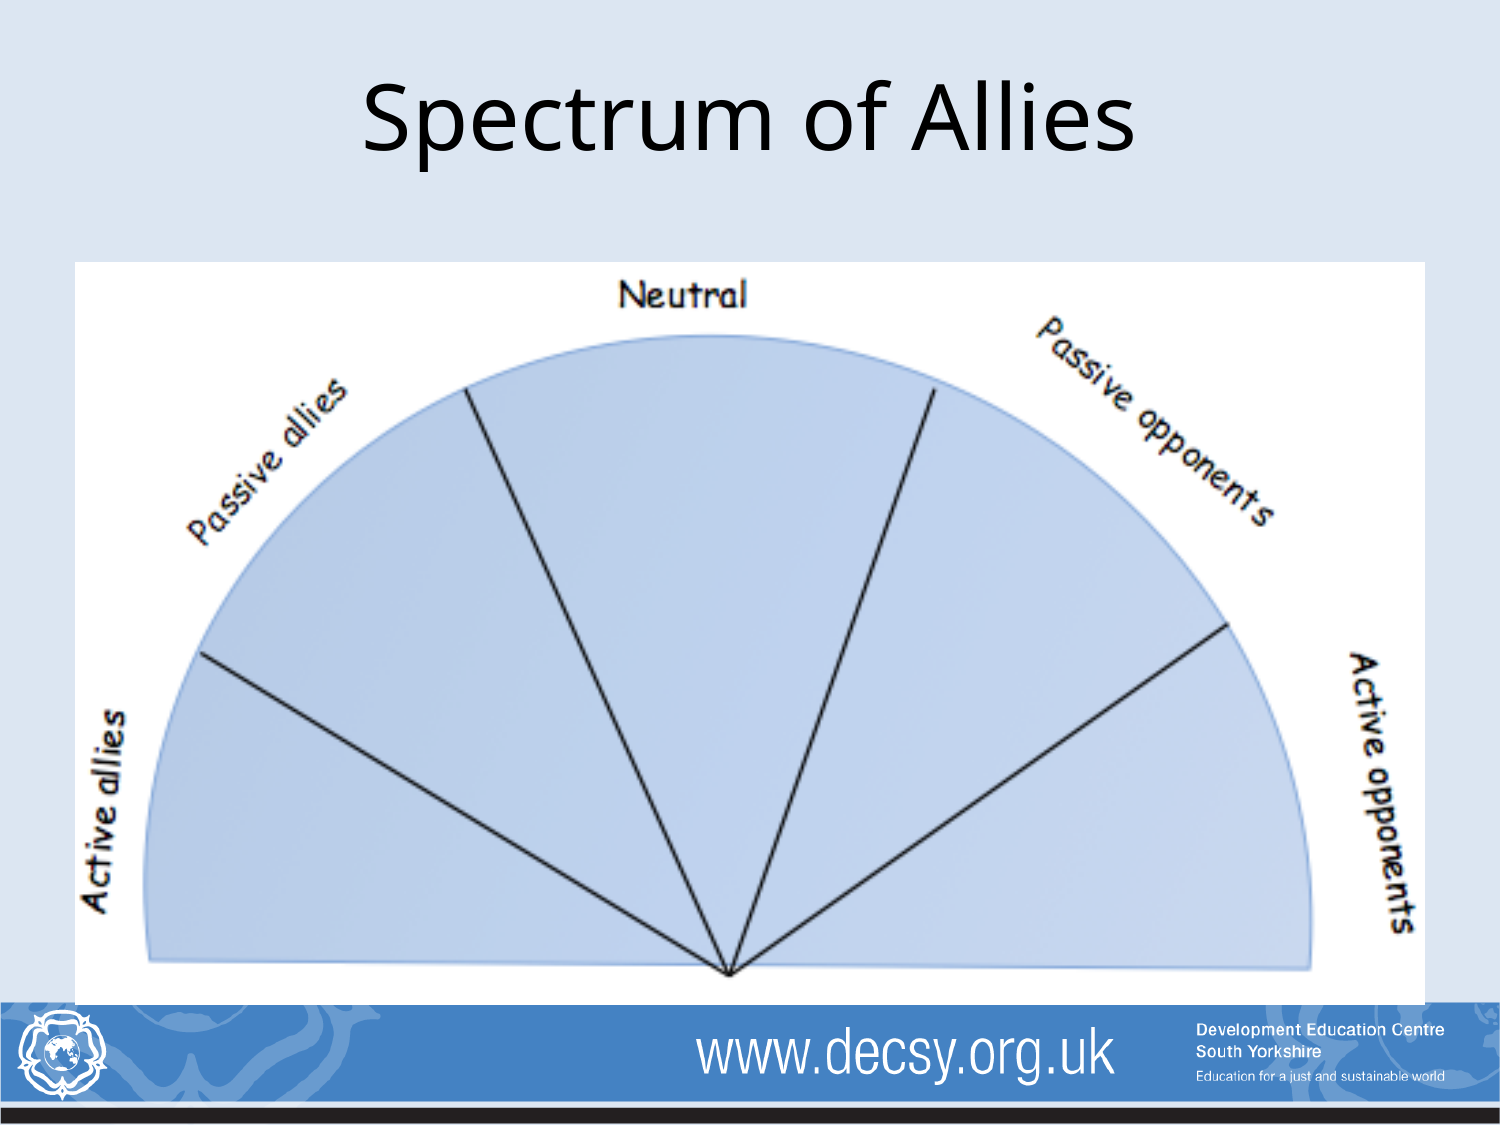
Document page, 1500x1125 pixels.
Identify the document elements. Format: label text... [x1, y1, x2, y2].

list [74, 262, 1426, 1006]
picture [0, 1002, 1500, 1125]
title Spectrum of Allies [75, 45, 1425, 183]
